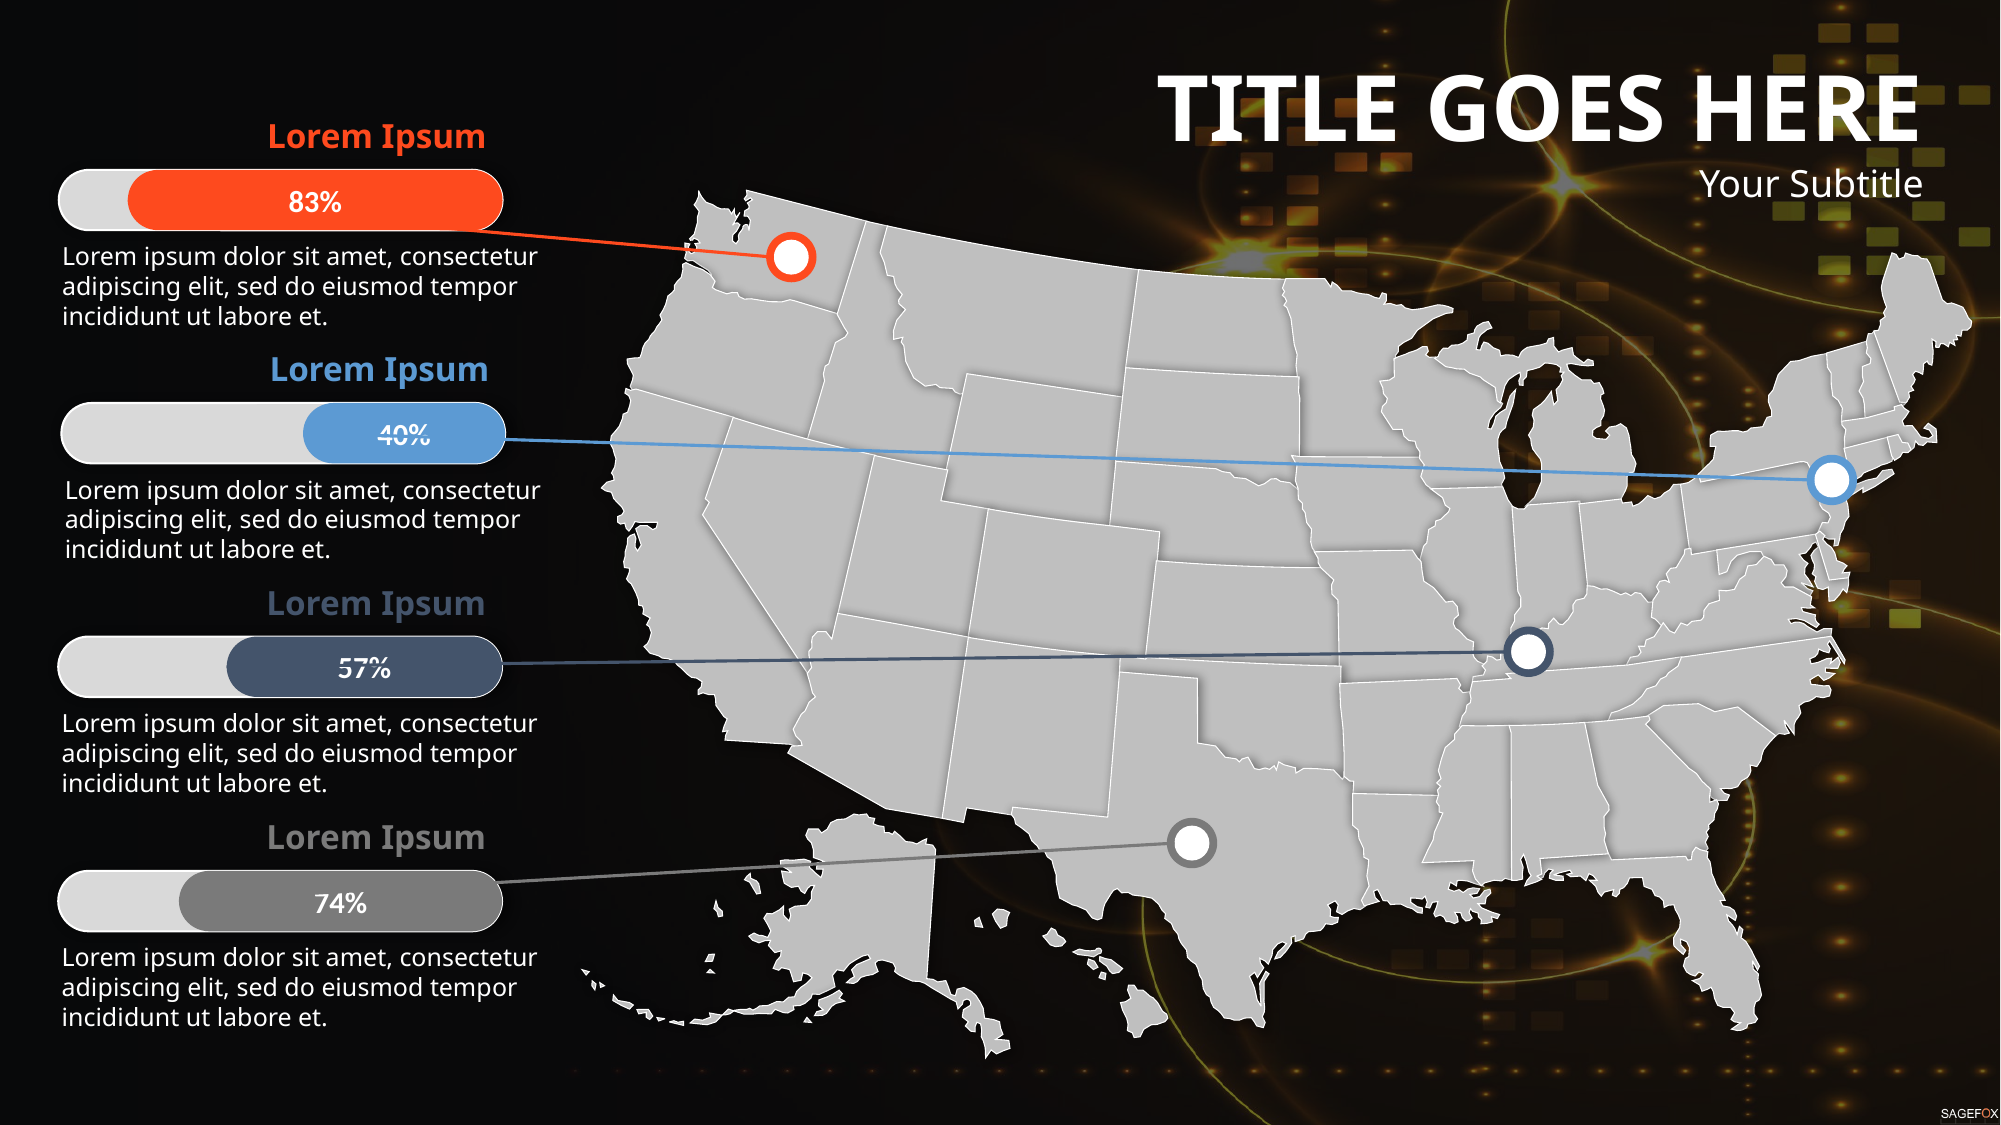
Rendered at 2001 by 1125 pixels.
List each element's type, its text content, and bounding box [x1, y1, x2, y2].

text_box [1120, 985, 1168, 1038]
text_box [705, 954, 715, 962]
text_box [809, 613, 963, 651]
text_box [954, 373, 1115, 433]
text_box [1605, 423, 1629, 433]
text_box [1461, 657, 1674, 719]
text_box [1859, 338, 1889, 410]
text_box [839, 481, 983, 627]
text_box Lorem ipsum dolor sit amet, consectetur adipiscing elit, sed do eiusmod tempor incididunt ut labore et. [51, 936, 566, 1037]
text_box [1511, 501, 1580, 626]
text_box [787, 667, 956, 818]
text_box [601, 481, 782, 651]
text_box [1820, 506, 1850, 545]
text_box 74% [177, 869, 504, 933]
text_box [1110, 481, 1307, 559]
text_box Lorem ipsum dolor sit amet, consectetur adipiscing elit, sed do eiusmod tempor incididunt ut labore et. [54, 469, 569, 569]
text_box [1592, 715, 1719, 852]
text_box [1503, 626, 1554, 677]
text_box Lorem ipsum dolor sit amet, consectetur adipiscing elit, sed do eiusmod tempor incididunt ut labore et. [51, 702, 566, 803]
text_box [502, 200, 774, 258]
text_box 40% [301, 401, 507, 465]
text_box [1844, 438, 1889, 479]
text_box [669, 1020, 684, 1026]
text_box [612, 994, 634, 1010]
text_box [1651, 548, 1732, 621]
text_box [727, 417, 786, 433]
text_box [1352, 667, 1475, 675]
text_box [814, 990, 845, 1016]
text_box [1379, 346, 1516, 433]
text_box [1166, 817, 1218, 869]
text_box [969, 508, 1160, 649]
text_box [1714, 354, 1837, 454]
text_box [656, 1017, 666, 1021]
text_box [1118, 367, 1300, 433]
text_box [1810, 552, 1849, 602]
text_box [766, 231, 817, 283]
text_box [57, 869, 206, 933]
text_box [1614, 636, 1846, 735]
text_box [1042, 928, 1066, 947]
text_box [713, 902, 723, 917]
text_box [1422, 486, 1512, 650]
text_box [809, 221, 952, 433]
text_box [627, 262, 837, 428]
text_box [1339, 678, 1463, 787]
text_box [1826, 343, 1860, 414]
text_box [1423, 481, 1432, 487]
text_box [1680, 481, 1818, 545]
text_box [501, 651, 1512, 667]
text_box [1352, 793, 1500, 924]
text_box [690, 902, 1010, 1058]
text_box [953, 481, 1106, 517]
text_box [1099, 972, 1106, 980]
text_box [1578, 484, 1680, 588]
text_box [1282, 278, 1454, 433]
text_box [1873, 252, 1972, 400]
text_box [1887, 434, 1912, 461]
text_box [1011, 671, 1360, 1028]
text_box [880, 225, 1132, 392]
text_box TITLE GOES HERE Your Subtitle [1035, 42, 1939, 212]
text_box [1548, 585, 1650, 662]
text_box [1422, 725, 1504, 886]
text_box 83% [126, 168, 504, 232]
text_box Lorem Ipsum [251, 808, 502, 864]
text_box 57% [225, 635, 504, 699]
text_box [992, 909, 1010, 929]
text_box [1099, 956, 1123, 974]
text_box [966, 637, 1067, 651]
text_box [1653, 703, 1776, 801]
text_box [591, 980, 596, 990]
text_box [1637, 556, 1820, 656]
text_box Lorem Ipsum [251, 574, 502, 629]
text_box [57, 635, 256, 699]
text_box [918, 838, 927, 843]
text_box [582, 969, 590, 975]
text_box [1858, 469, 1895, 493]
text_box [613, 388, 727, 433]
text_box Lorem ipsum dolor sit amet, consectetur adipiscing elit, sed do eiusmod tempor incididunt ut labore et. [52, 235, 566, 336]
text_box [1841, 404, 1937, 446]
text_box [1126, 269, 1289, 368]
text_box [697, 190, 861, 303]
text_box [1549, 847, 1762, 1031]
text_box [1161, 667, 1341, 764]
text_box [1314, 550, 1474, 651]
text_box [637, 1009, 653, 1020]
text_box [1509, 722, 1610, 886]
text_box [1815, 531, 1850, 581]
text_box [1483, 667, 1503, 673]
text_box [60, 401, 332, 465]
text_box [57, 168, 155, 232]
text_box [702, 481, 861, 651]
text_box [1434, 321, 1605, 433]
text_box [803, 1017, 812, 1023]
text_box Lorem Ipsum [254, 340, 505, 396]
picture [0, 0, 2001, 1125]
text_box [1716, 535, 1814, 587]
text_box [502, 843, 1175, 902]
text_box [505, 433, 1815, 481]
text_box [1146, 560, 1332, 651]
text_box [974, 917, 983, 928]
text_box [1295, 481, 1439, 547]
text_box [1072, 948, 1102, 956]
text_box [1087, 959, 1098, 970]
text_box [1806, 454, 1858, 506]
text_box [679, 667, 805, 745]
text_box [942, 667, 1113, 823]
text_box [1534, 481, 1628, 497]
text_box [805, 813, 915, 843]
text_box Lorem Ipsum [252, 107, 502, 163]
